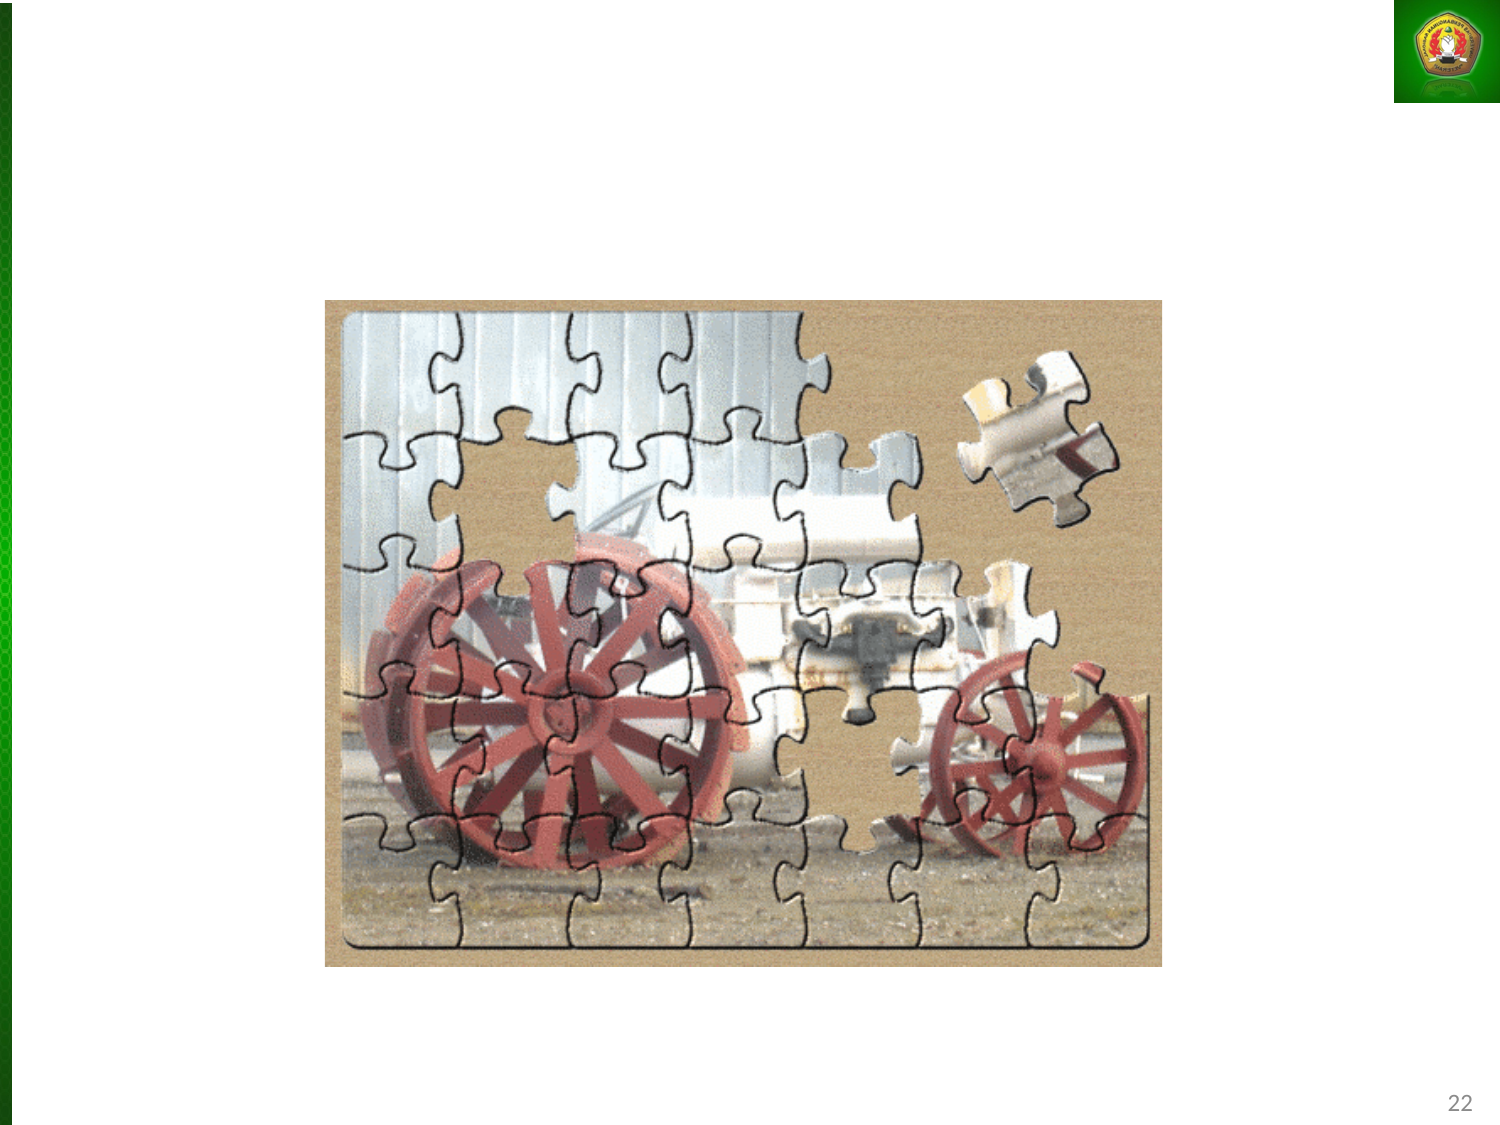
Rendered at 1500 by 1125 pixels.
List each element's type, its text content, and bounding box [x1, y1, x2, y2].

picture [0, 3, 12, 1125]
picture [324, 299, 1163, 968]
slide_number 22 [1148, 1078, 1489, 1125]
picture [1394, 0, 1500, 103]
